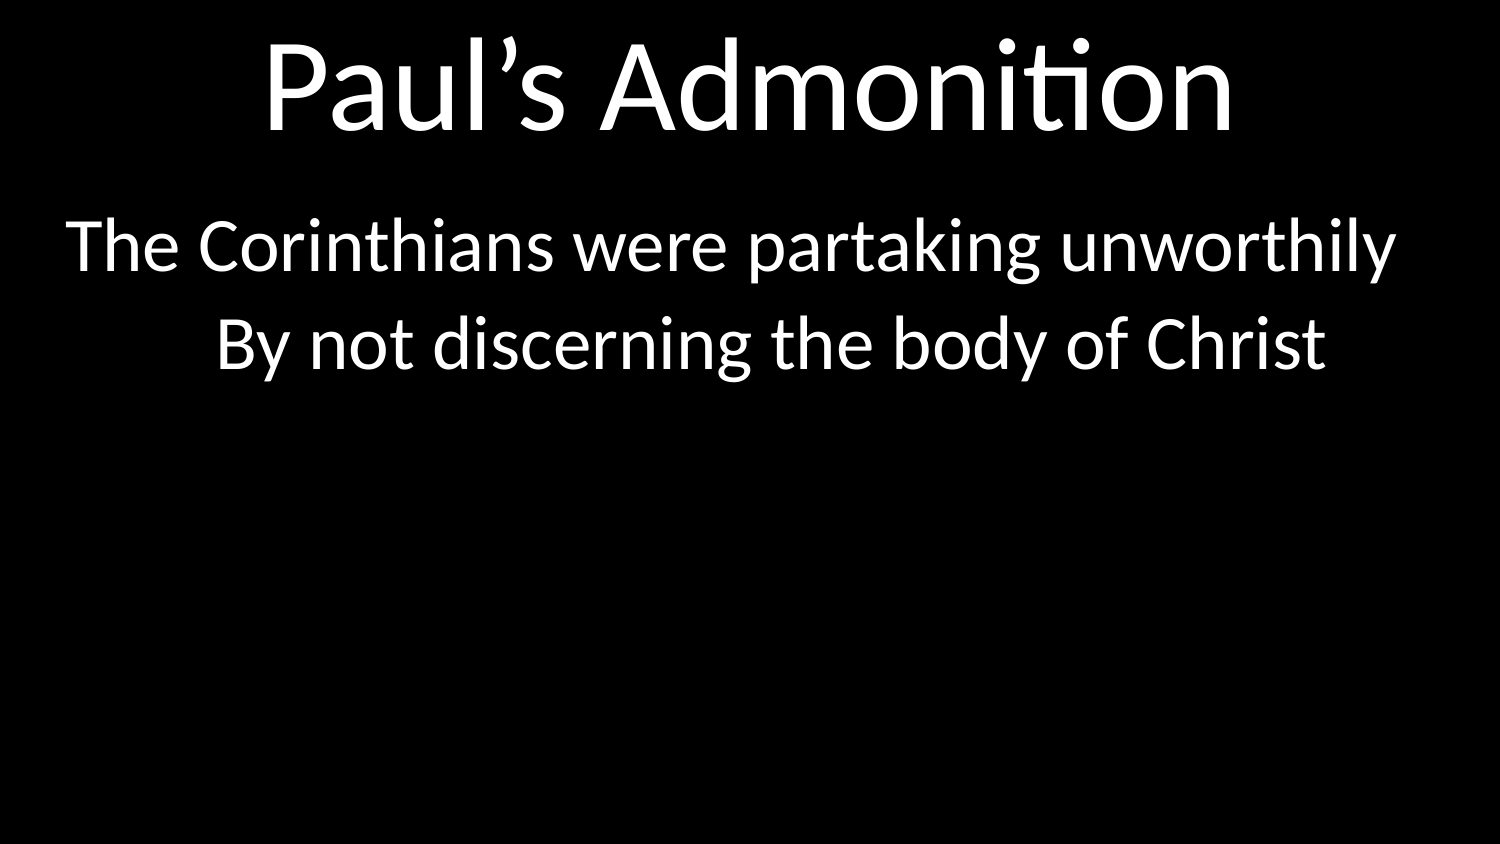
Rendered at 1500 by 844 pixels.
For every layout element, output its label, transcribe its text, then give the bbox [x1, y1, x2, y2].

list The Corinthians were partaking unworthily By not discerning the body of Christ [50, 196, 1500, 844]
title Paul’s Admonition [0, 0, 1500, 175]
